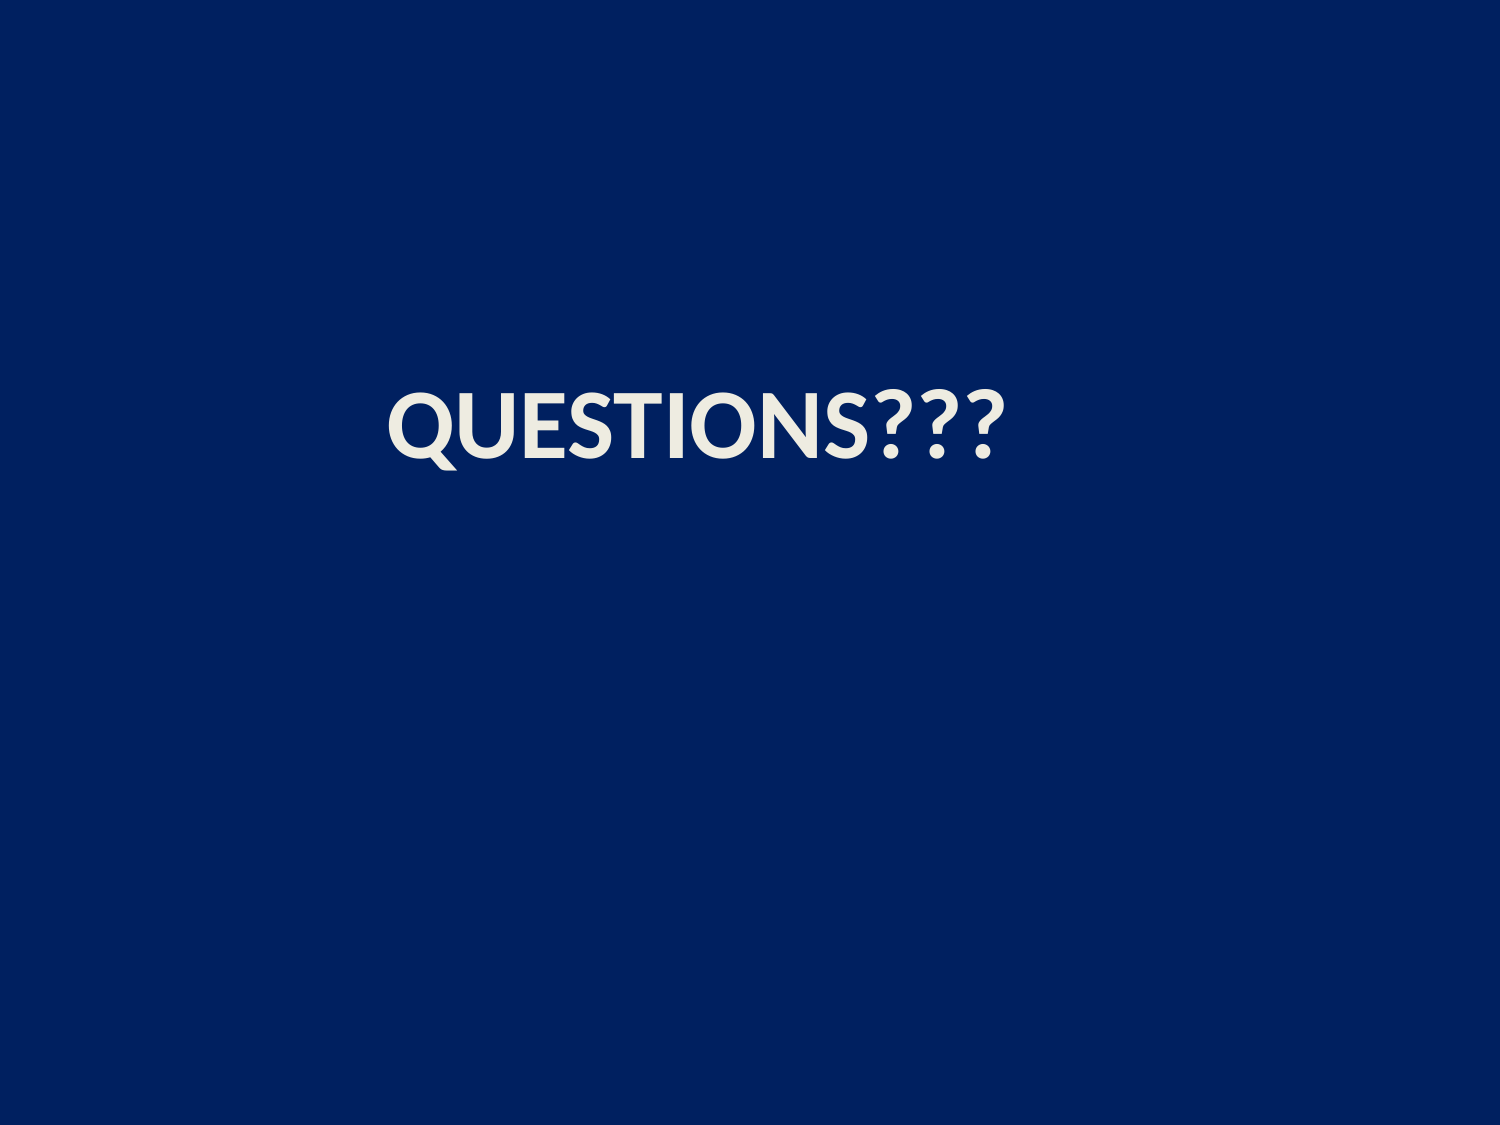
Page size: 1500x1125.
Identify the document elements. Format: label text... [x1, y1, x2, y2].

text_box QUESTIONS??? [351, 351, 1067, 487]
